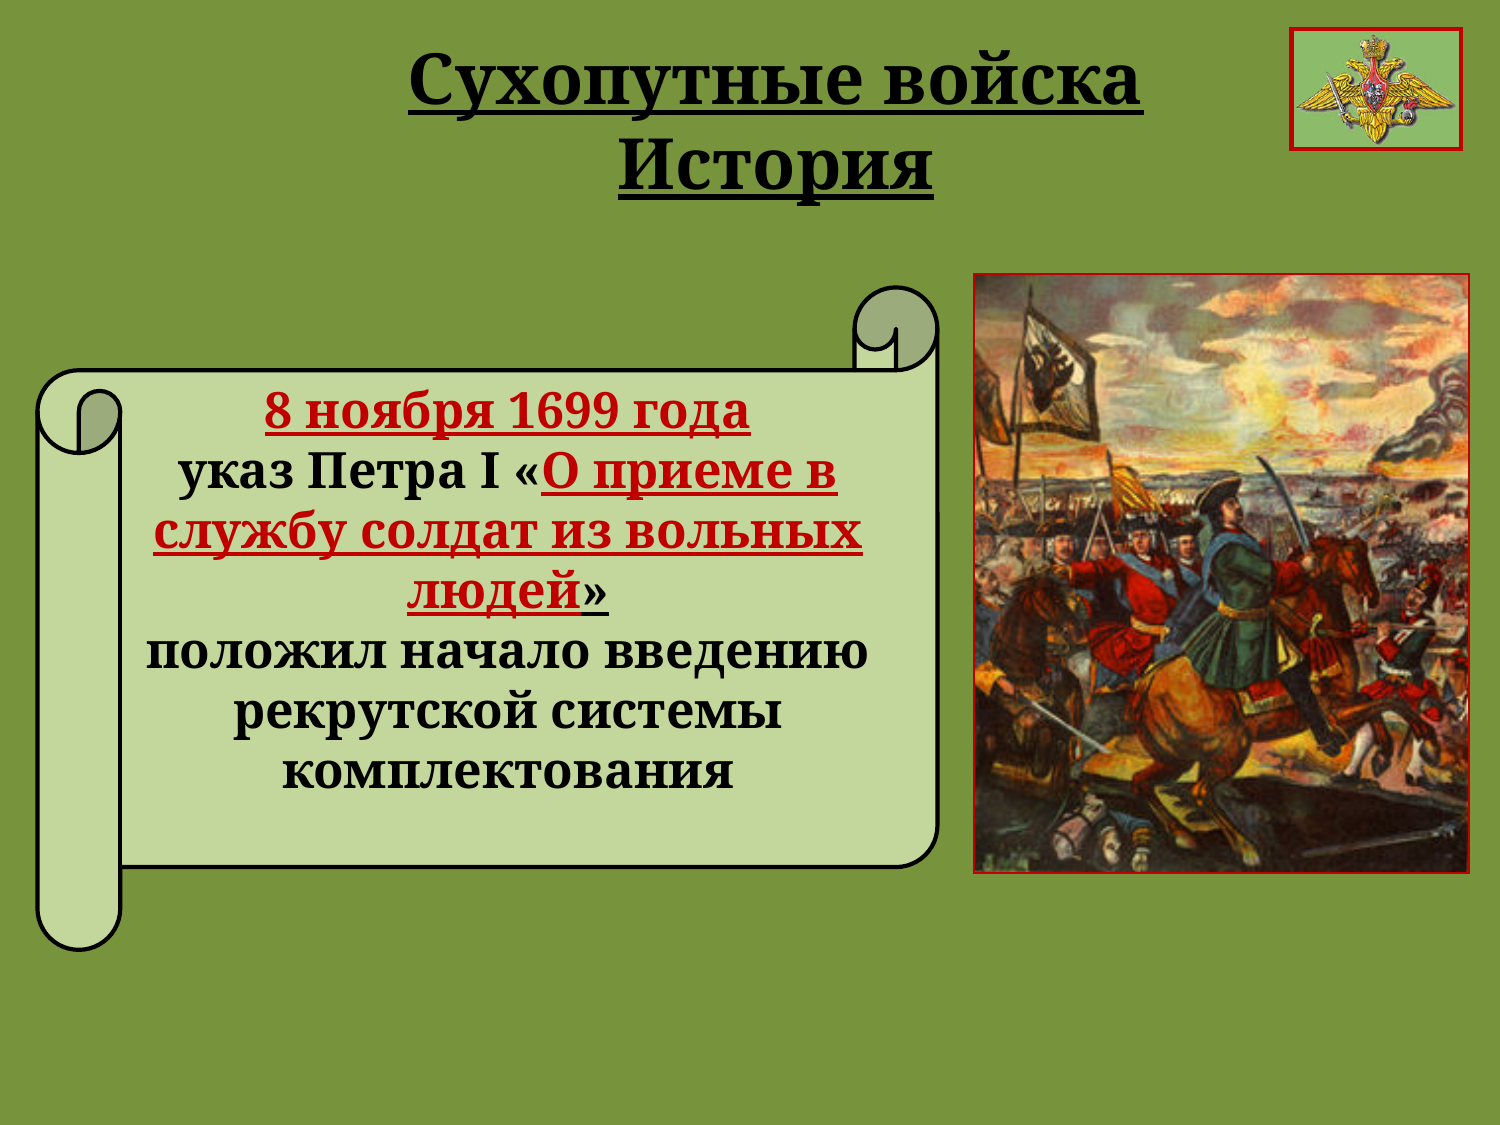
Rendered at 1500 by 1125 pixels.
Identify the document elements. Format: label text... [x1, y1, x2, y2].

picture [974, 274, 1469, 873]
title Сухопутные войска История [349, 24, 1203, 213]
text_box 8 ноября 1699 года указ Петра I «О приеме в службу солдат из вольных людей» положил начало введению рекрутской системы комплектования [35, 285, 940, 952]
picture [1293, 30, 1459, 148]
